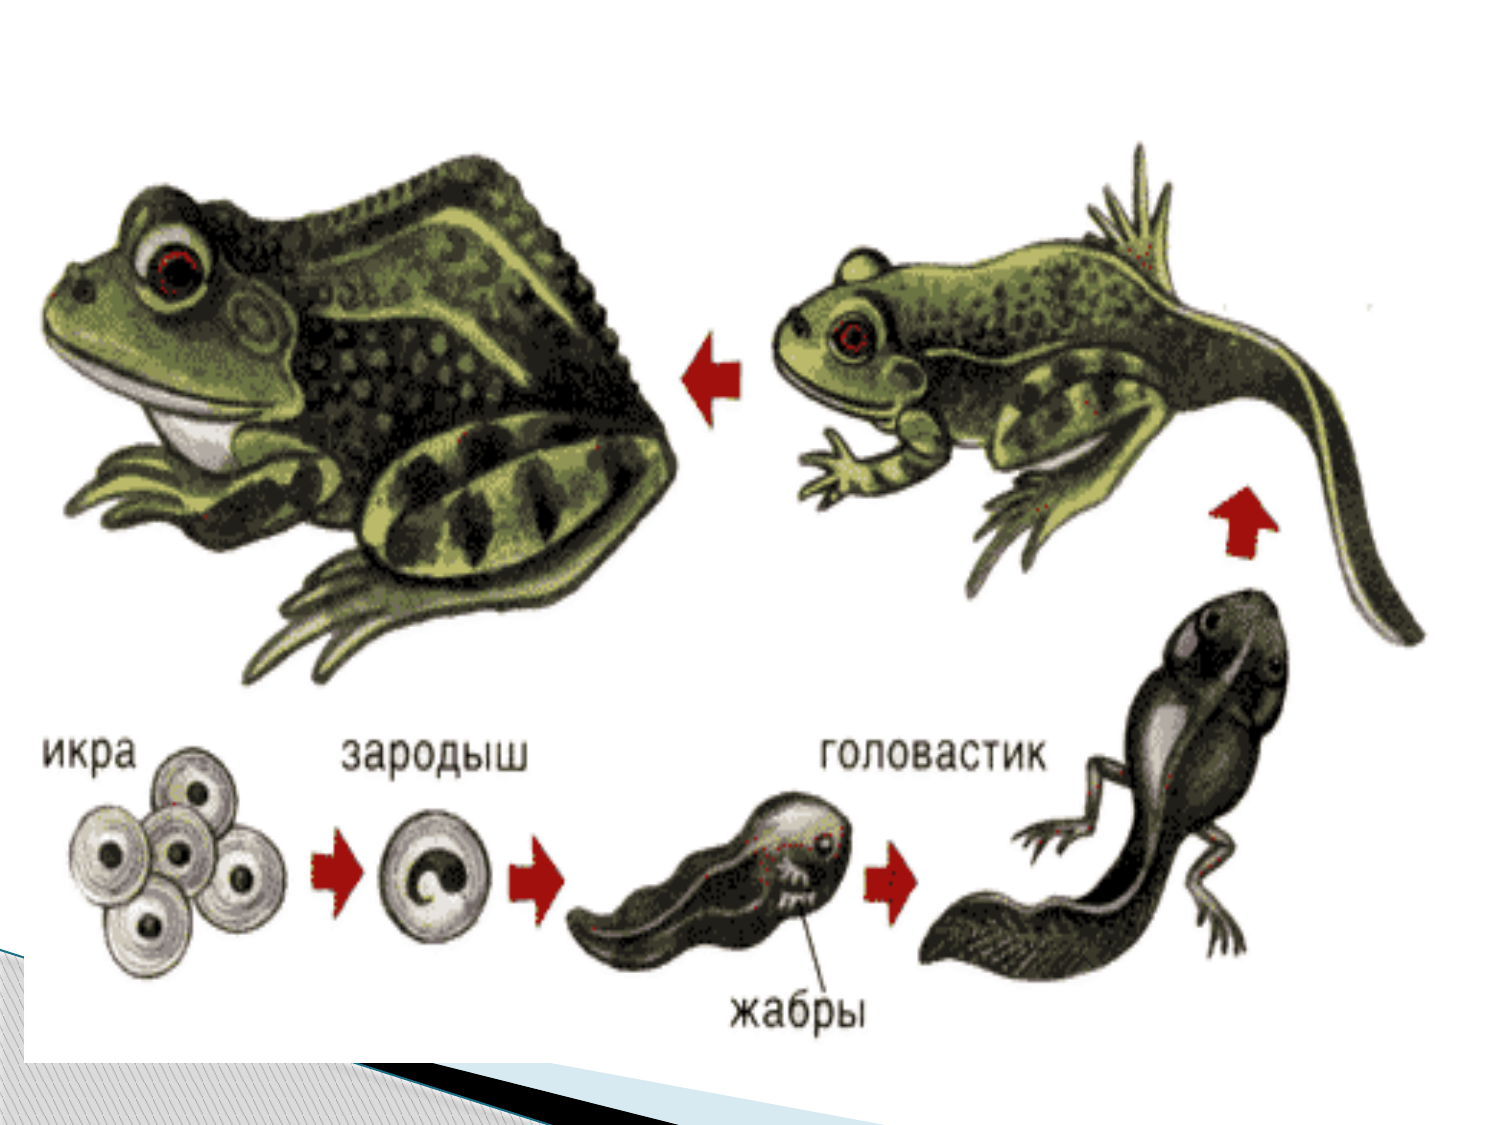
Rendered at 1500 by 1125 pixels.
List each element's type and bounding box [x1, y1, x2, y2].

list [24, 49, 1463, 1063]
